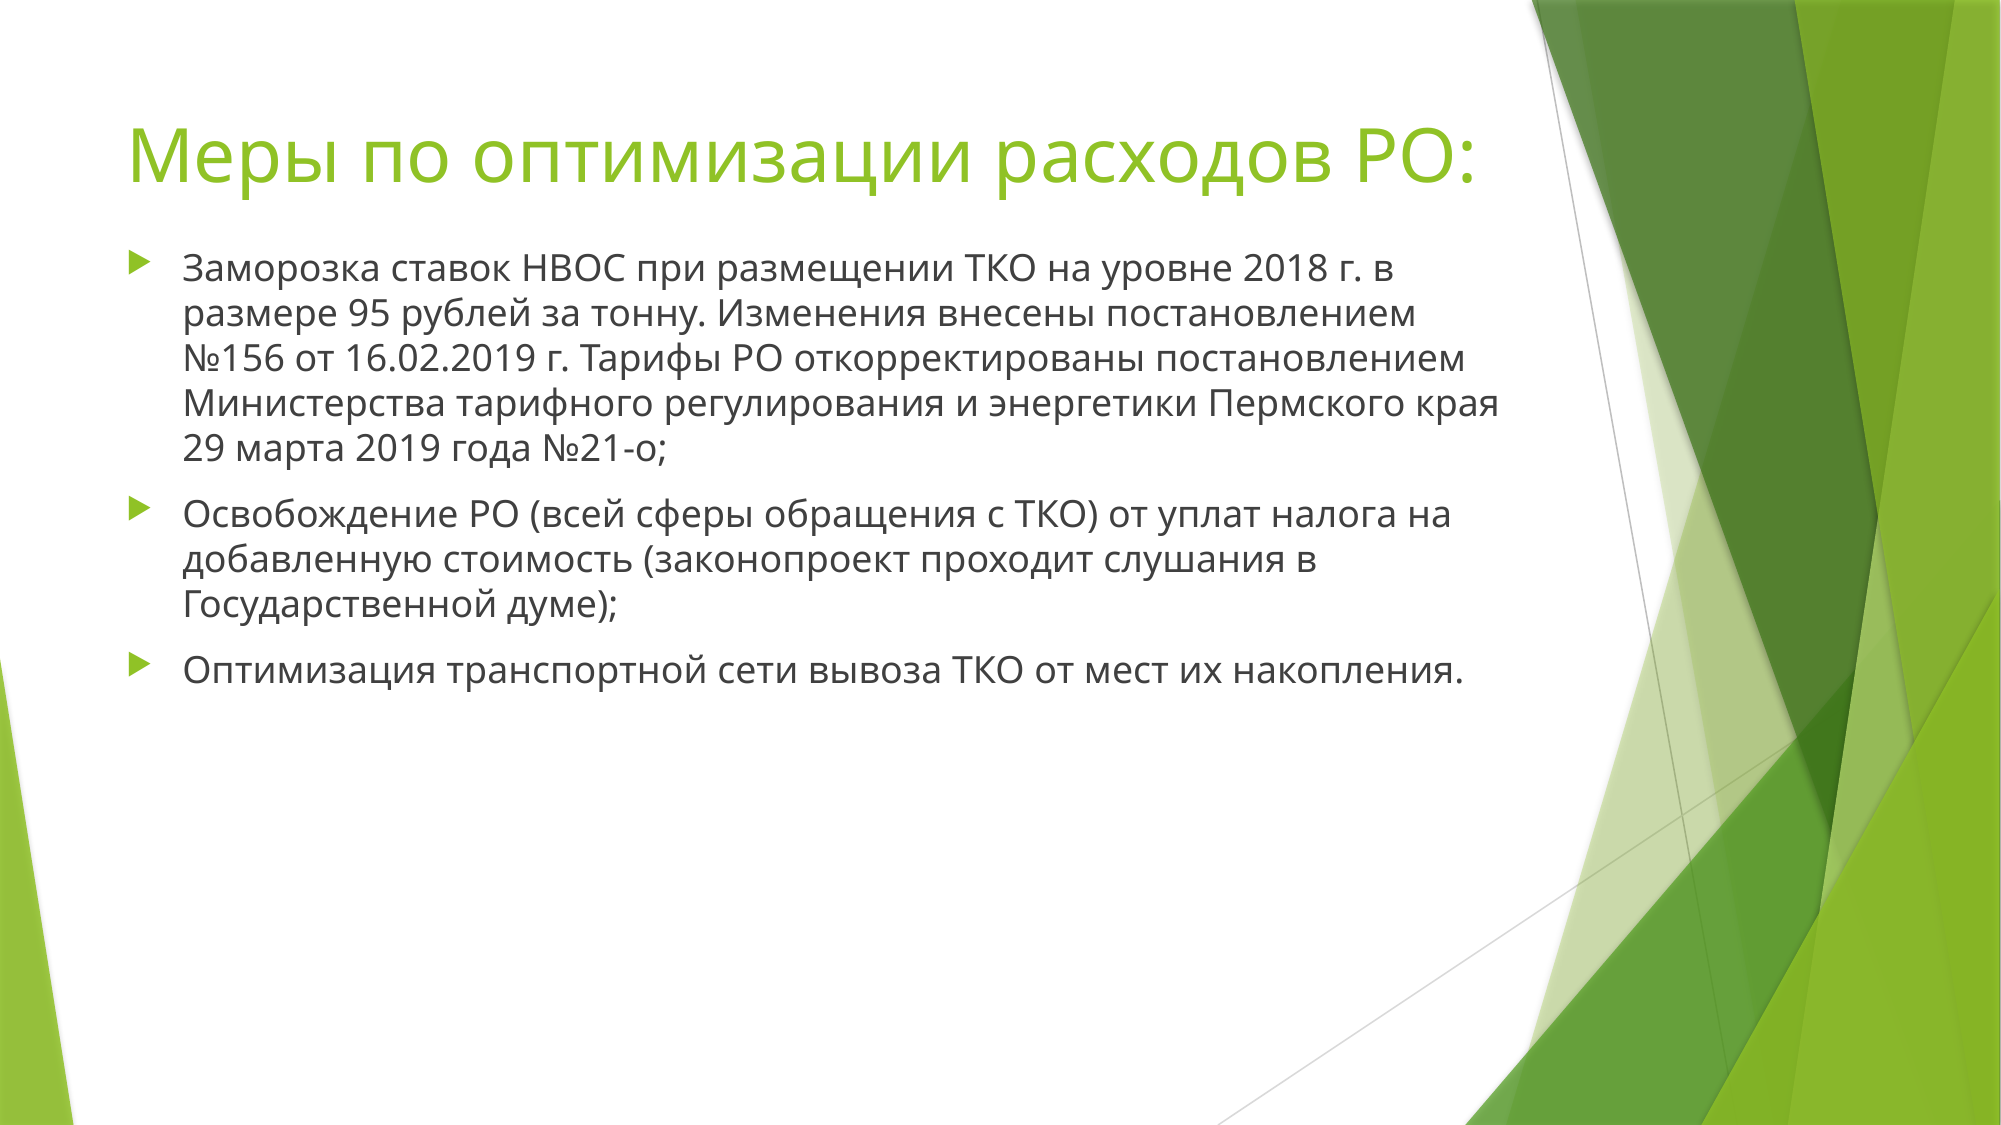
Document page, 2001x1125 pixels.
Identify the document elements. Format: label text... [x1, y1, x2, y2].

list Заморозка ставок НВОС при размещении ТКО на уровне 2018 г. в размере 95 рублей за тонну. Изменения внесены постановлением №156 от 16.02.2019 г. Тарифы РО откорректированы постановлением Министерства тарифного регулирования и энергетики Пермского края 29 марта 2019 года №21-о; Освобождение РО (всей сферы обращения с ТКО) от уплат налога на добавленную стоимость (законопроект проходит слушания в Государственной думе); Оптимизация транспортной сети вывоза ТКО от мест их накопления. [111, 236, 1522, 992]
title Меры по оптимизации расходов РО: [111, 99, 1522, 217]
